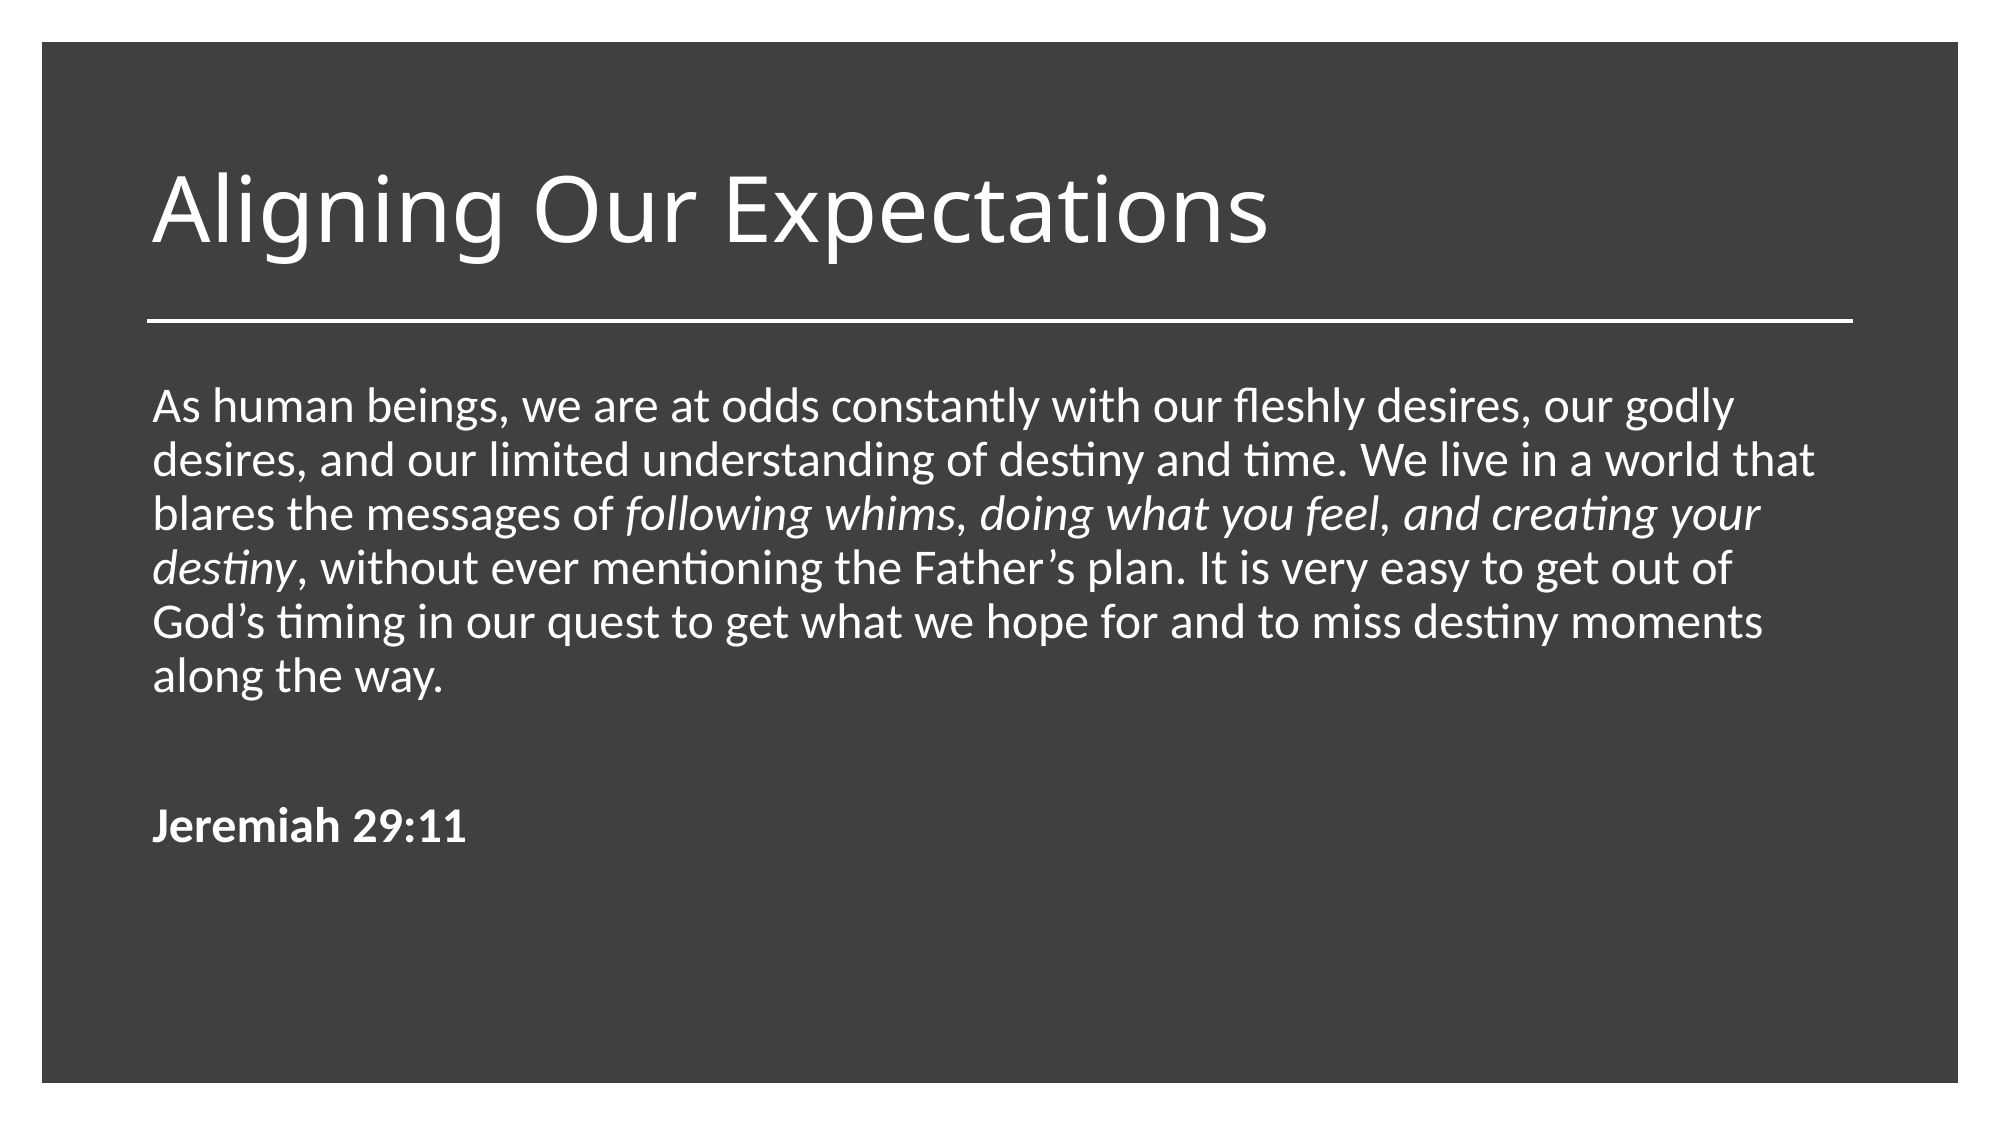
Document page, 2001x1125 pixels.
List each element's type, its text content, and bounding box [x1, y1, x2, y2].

title Aligning Our Expectations [137, 103, 1863, 322]
text_box [52, 51, 1948, 1073]
list As human beings, we are at odds constantly with our fleshly desires, our godly desires, and our limited understanding of destiny and time. We live in a world that blares the messages of following whims, doing what you feel, and creating your destiny, without ever mentioning the Father’s plan. It is very easy to get out of God’s timing in our quest to get what we hope for and to miss destiny moments along the way. Jeremiah 29:11 [137, 372, 1863, 973]
